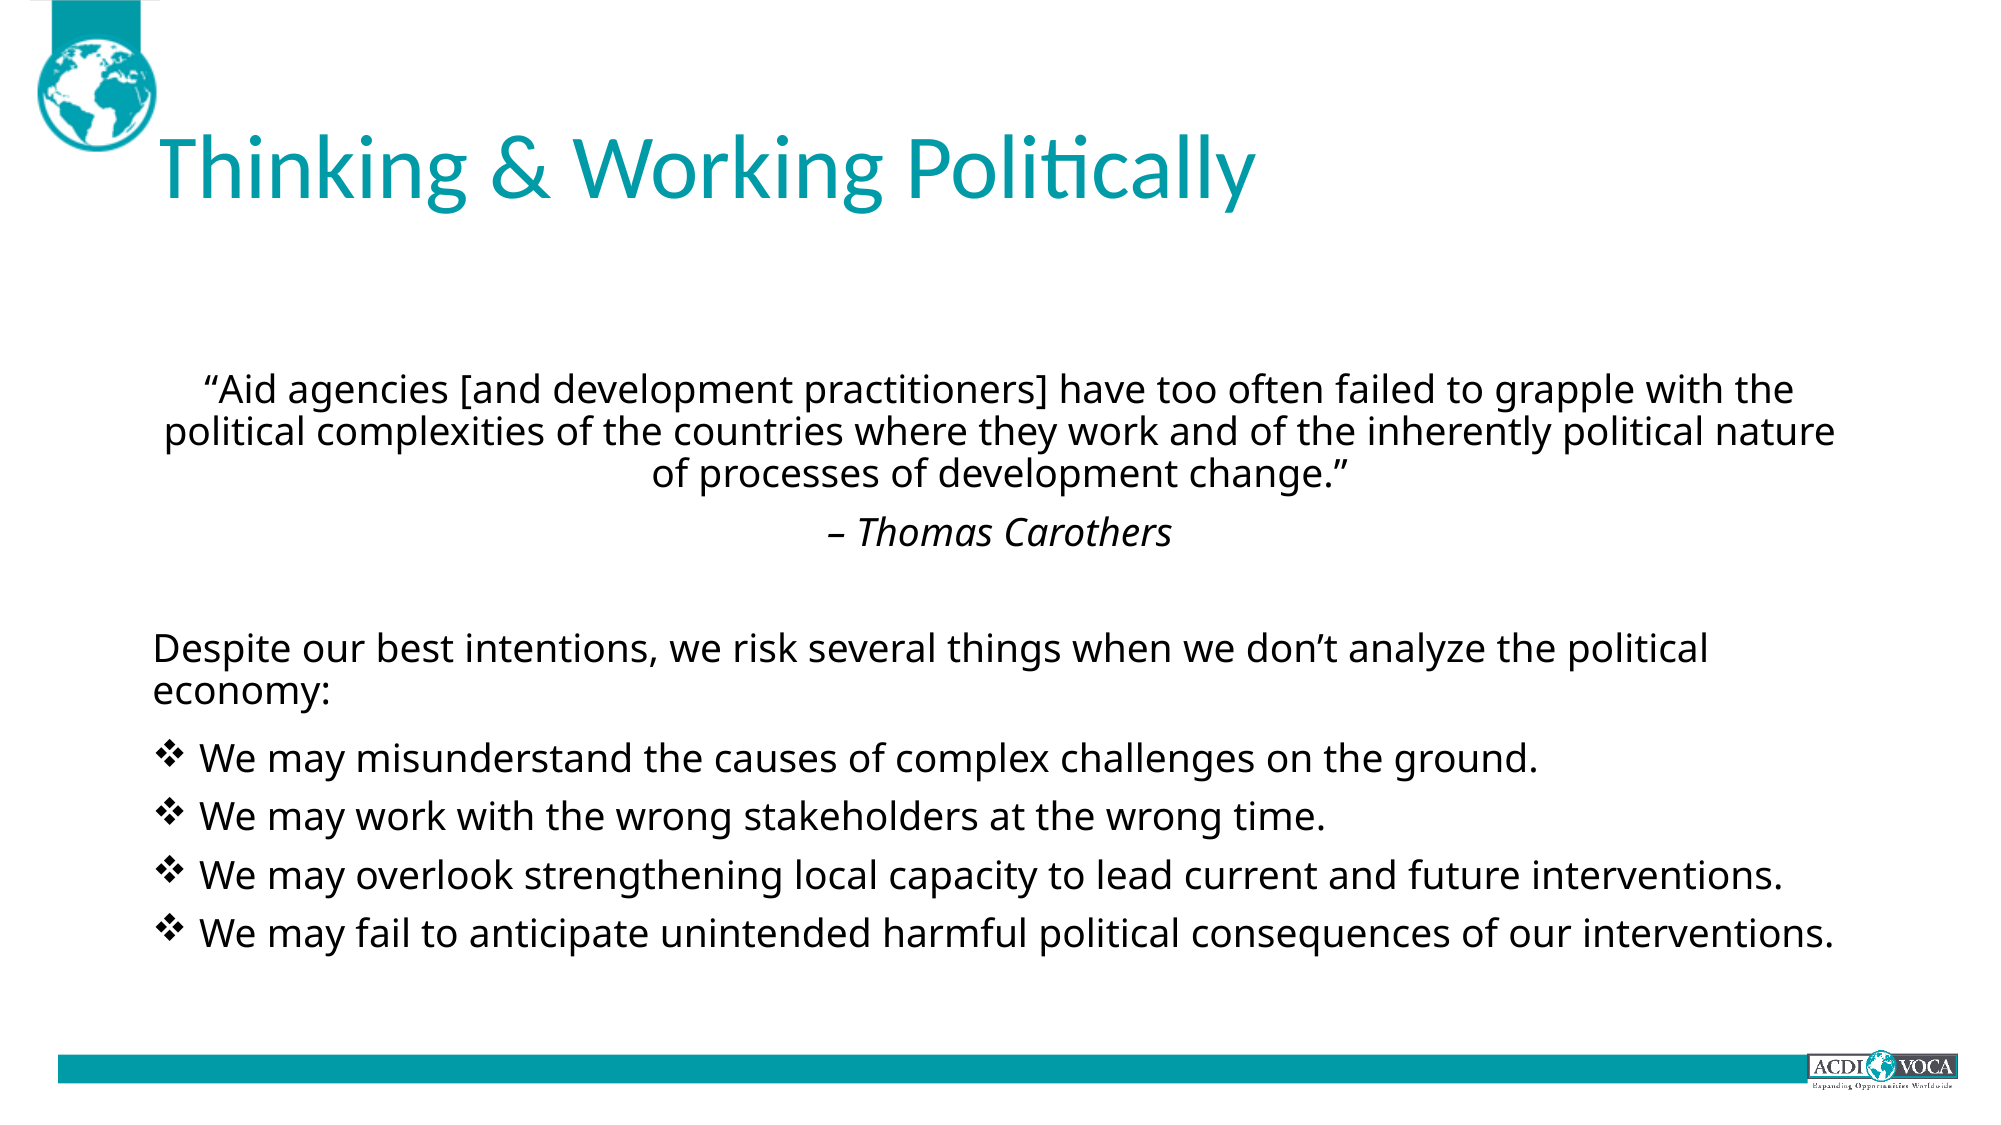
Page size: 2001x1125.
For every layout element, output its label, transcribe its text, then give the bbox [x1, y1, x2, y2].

title Thinking & Working Politically [137, 59, 1640, 278]
text_box [57, 1054, 1807, 1085]
picture [30, 0, 160, 163]
picture [1807, 1050, 1958, 1090]
list “Aid agencies [and development practitioners] have too often failed to grapple with the political complexities of the countries where they work and of the inherently political nature of processes of development change.” – Thomas Carothers Despite our best intentions, we risk several things when we don’t analyze the political economy: We may misunderstand the causes of complex challenges on the ground. We may work with the wrong stakeholders at the wrong time. We may overlook strengthening local capacity to lead current and future interventions. We may fail to anticipate unintended harmful political consequences of our interventions. [137, 299, 1863, 1026]
